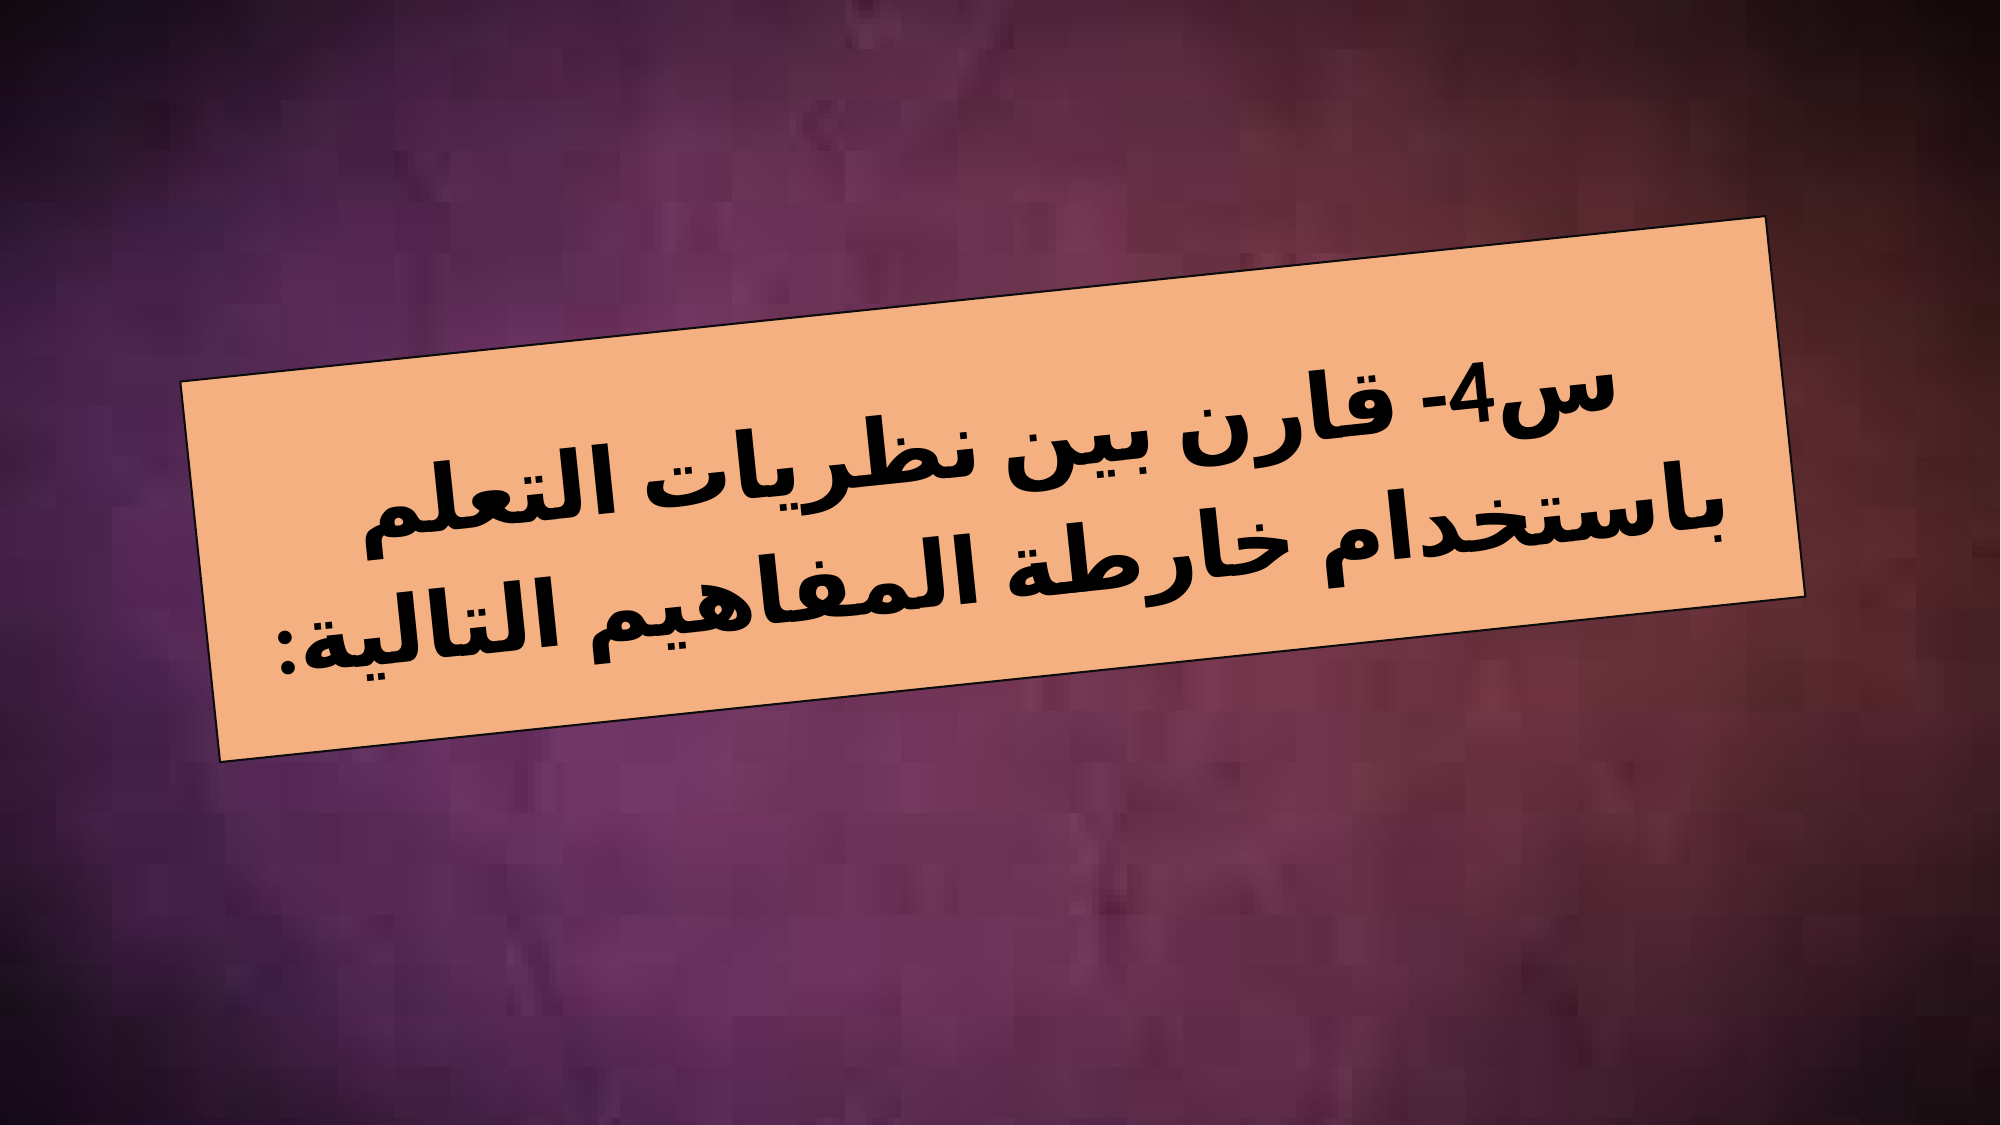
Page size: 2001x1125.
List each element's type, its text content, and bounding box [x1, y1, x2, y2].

text_box [180, 216, 1806, 763]
text_box س4- قارن بين نظريات التعلم باستخدام خارطة المفاهيم التالية: [228, 280, 1757, 698]
picture [0, 0, 2001, 1125]
